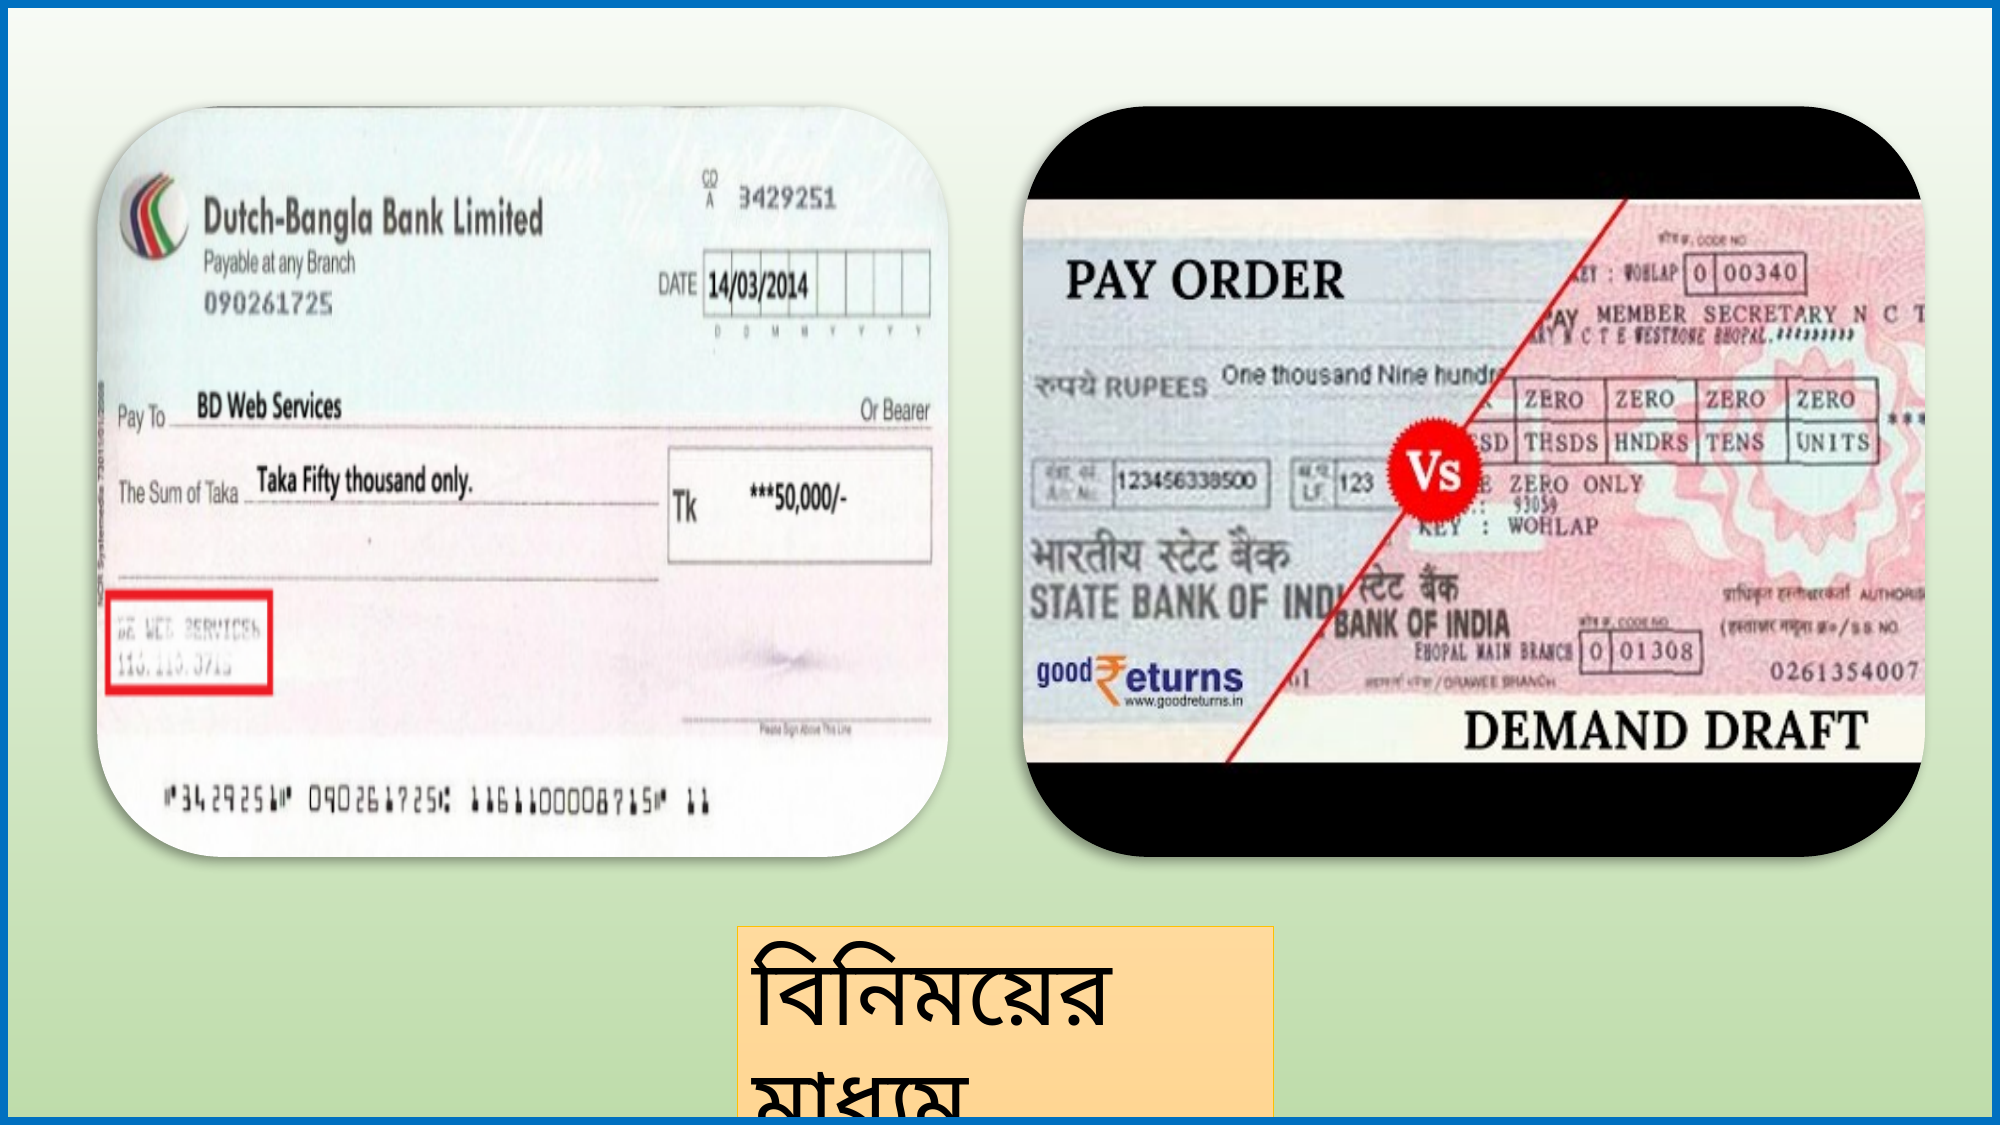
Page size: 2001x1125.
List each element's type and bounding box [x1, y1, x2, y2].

picture [97, 106, 949, 857]
text_box [0, 0, 2000, 1125]
picture [1023, 106, 1925, 857]
